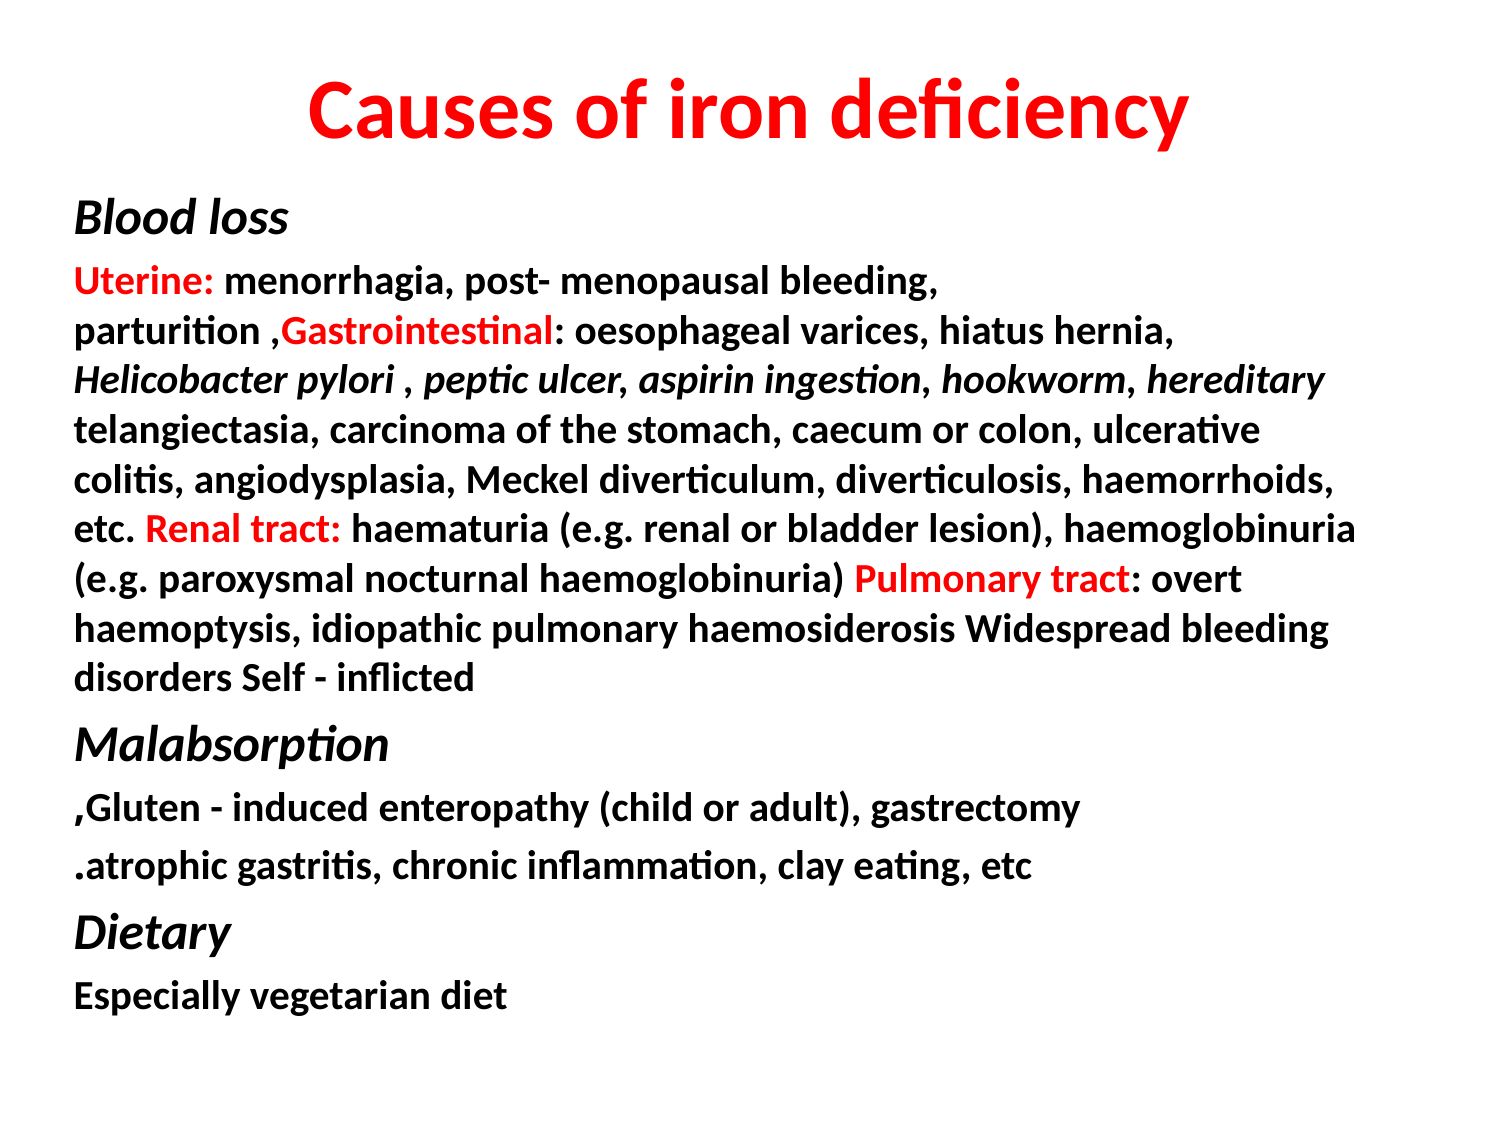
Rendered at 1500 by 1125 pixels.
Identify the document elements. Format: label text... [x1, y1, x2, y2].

list Blood loss Uterine: menorrhagia, post- menopausal bleeding, parturition ,Gastrointestinal: oesophageal varices, hiatus hernia, Helicobacter pylori , peptic ulcer, aspirin ingestion, hookworm, hereditary telangiectasia, carcinoma of the stomach, caecum or colon, ulcerative colitis, angiodysplasia, Meckel diverticulum, diverticulosis, haemorrhoids, etc. Renal tract: haematuria (e.g. renal or bladder lesion), haemoglobinuria (e.g. paroxysmal nocturnal haemoglobinuria) Pulmonary tract: overt haemoptysis, idiopathic pulmonary haemosiderosis Widespread bleeding disorders Self - inflicted Malabsorption Gluten - induced enteropathy (child or adult), gastrectomy, atrophic gastritis, chronic inflammation, clay eating, etc. Dietary Especially vegetarian diet [58, 175, 1425, 1032]
title Causes of iron deficiency [75, 45, 1425, 164]
